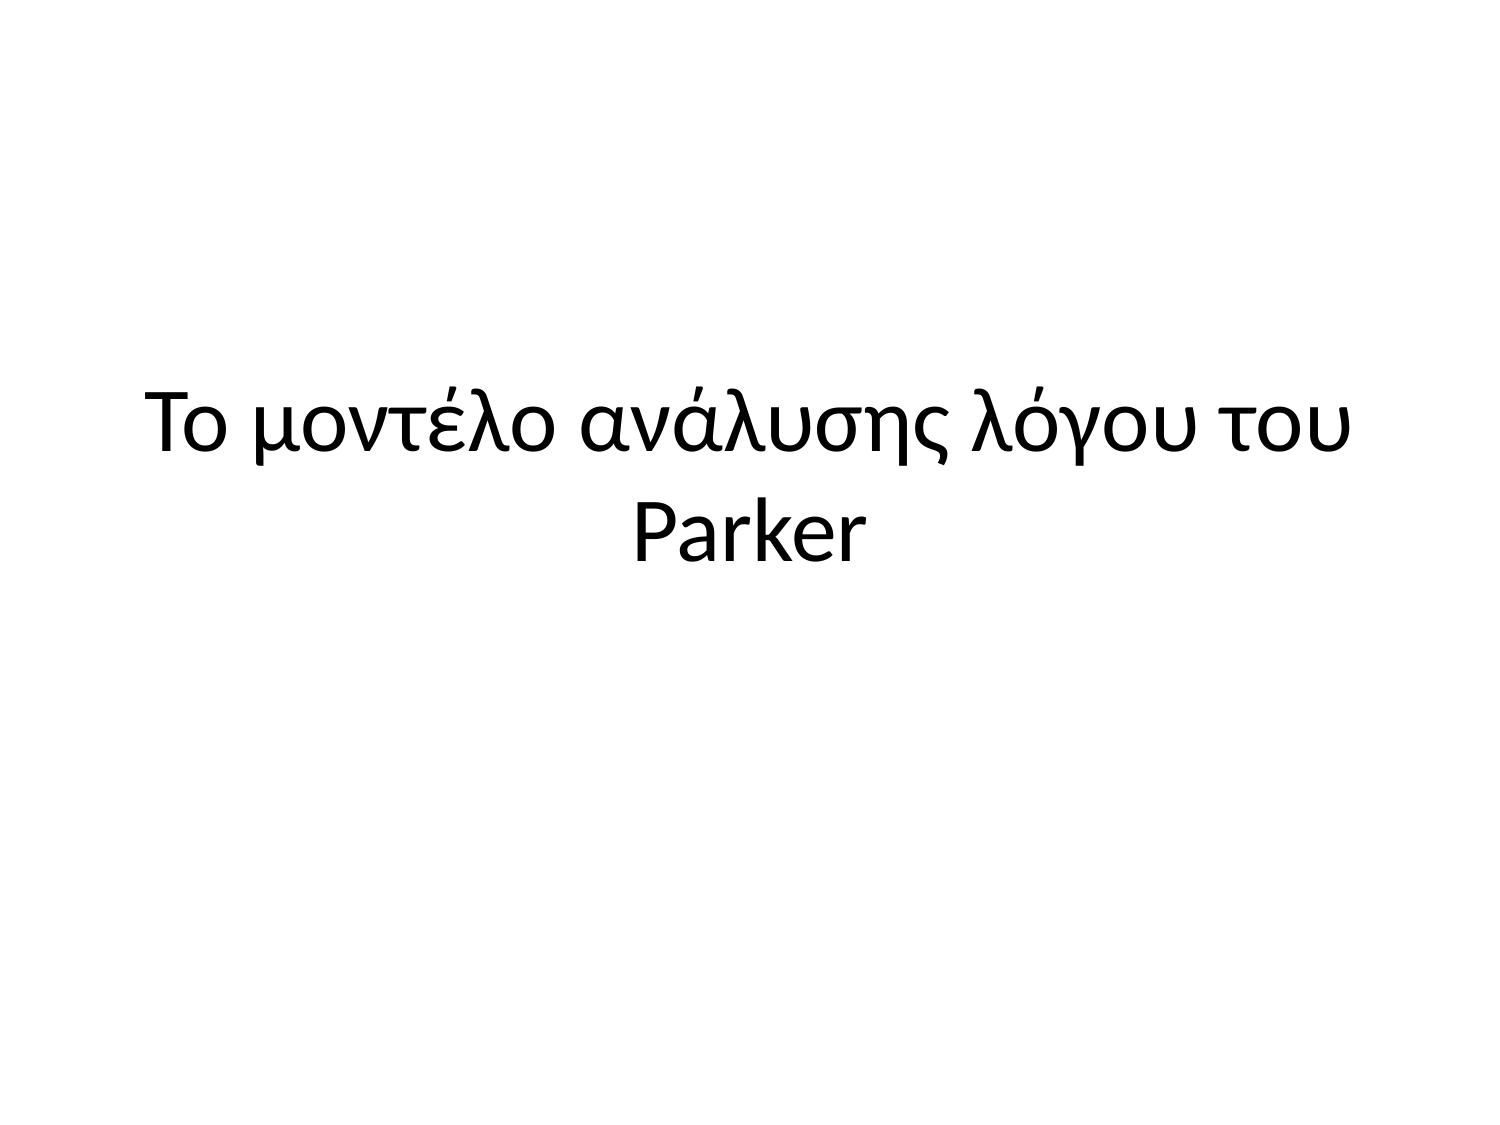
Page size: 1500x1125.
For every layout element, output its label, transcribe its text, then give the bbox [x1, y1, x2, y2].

title Το μοντέλο ανάλυσης λόγου του Parker [112, 349, 1388, 591]
